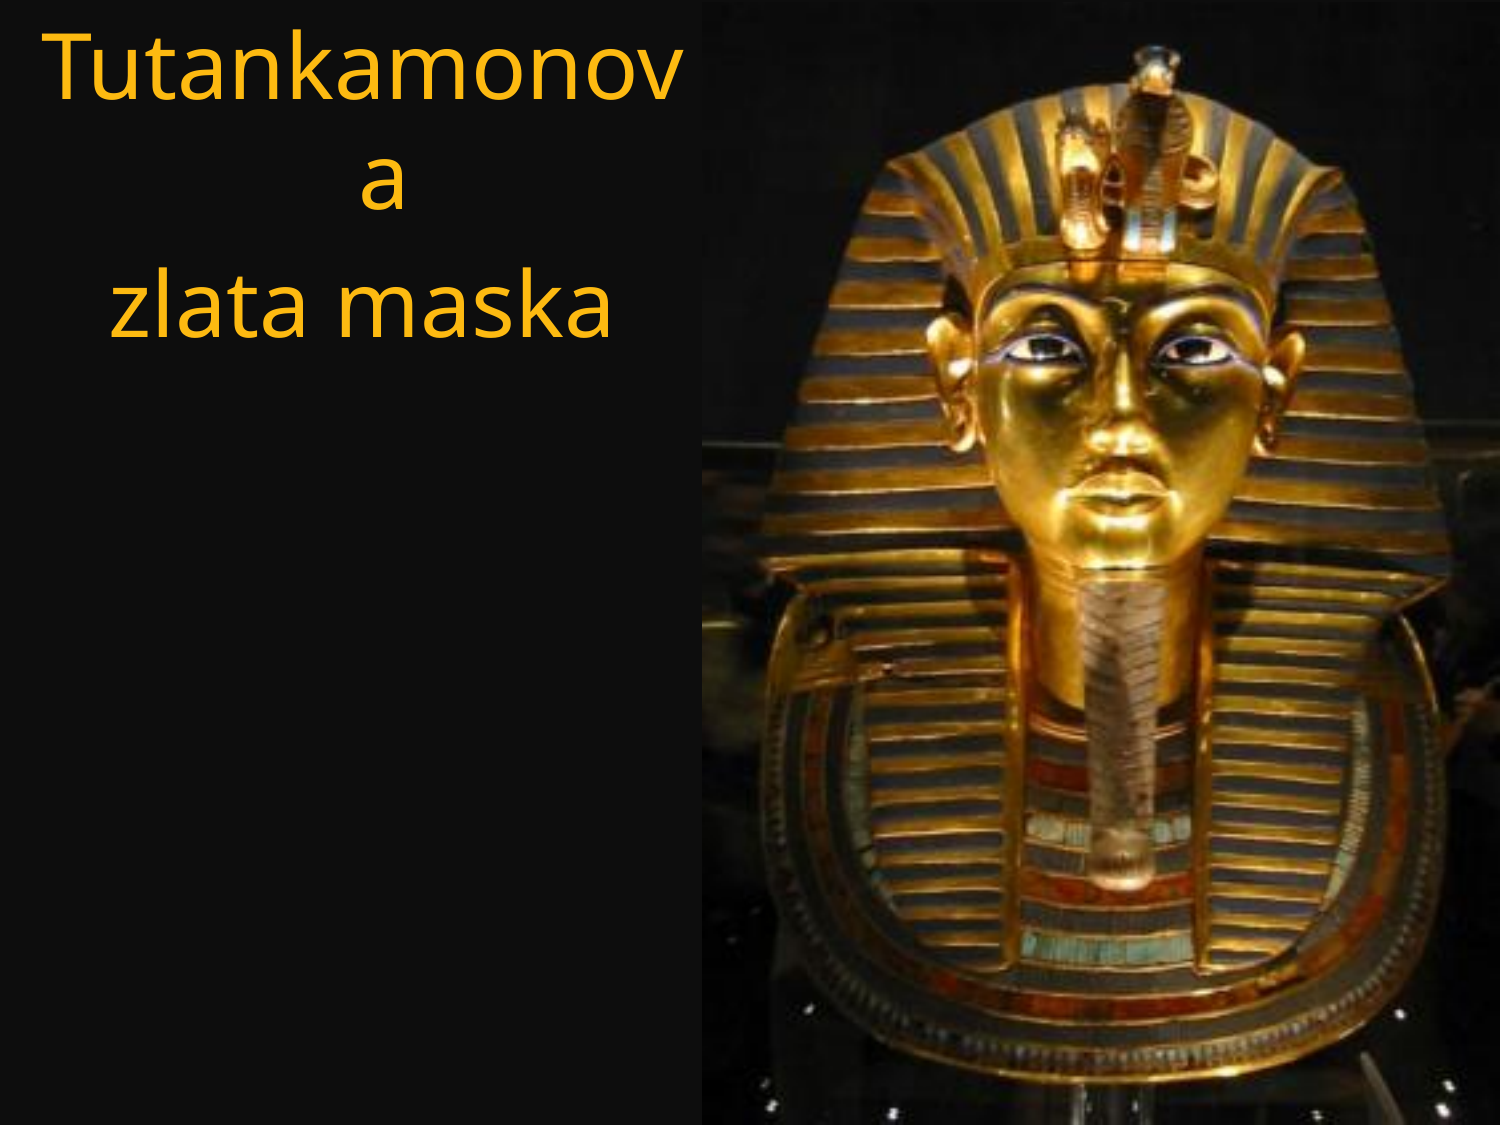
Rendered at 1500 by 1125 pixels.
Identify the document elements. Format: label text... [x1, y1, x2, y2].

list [702, 2, 1500, 1125]
list Tutankamonova zlata maska [0, 0, 703, 752]
